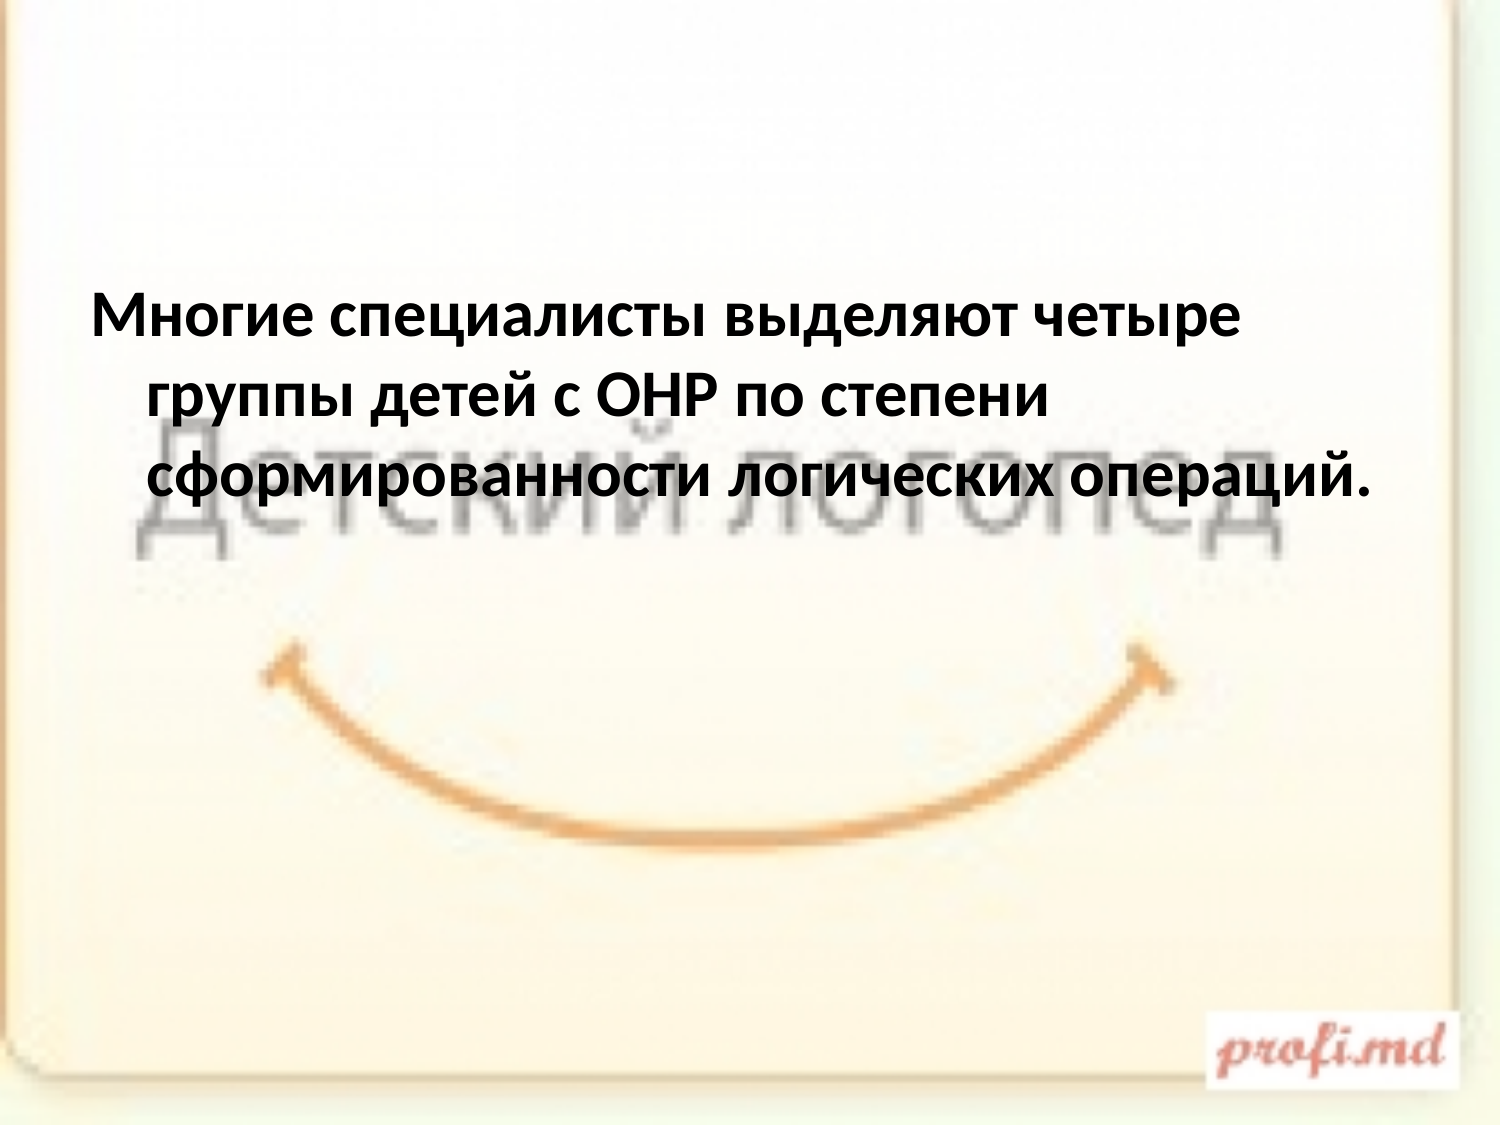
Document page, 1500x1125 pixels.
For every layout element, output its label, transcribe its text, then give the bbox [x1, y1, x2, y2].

list Многие специалисты выделяют четыре группы детей с ОНР по степени сформированности логических операций. [74, 262, 1426, 1006]
